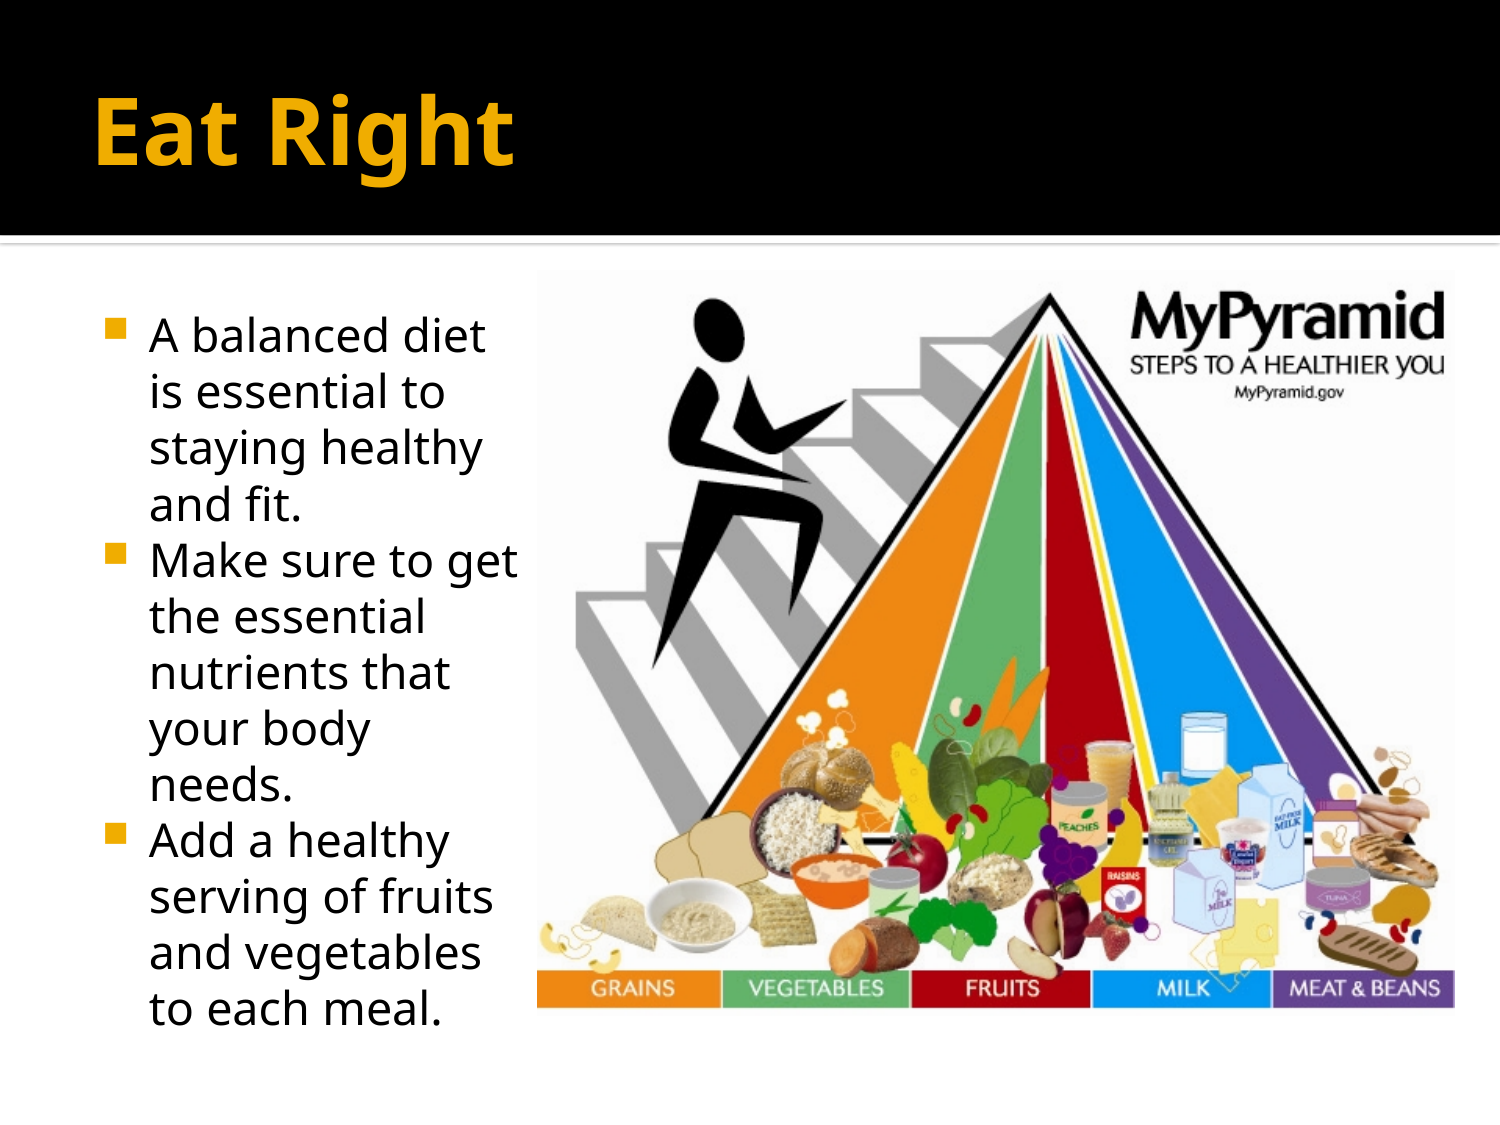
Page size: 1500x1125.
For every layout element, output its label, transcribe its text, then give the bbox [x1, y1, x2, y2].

list A balanced diet is essential to staying healthy and fit. Make sure to get the essential nutrients that your body needs. Add a healthy serving of fruits and vegetables to each meal. [75, 291, 538, 1050]
title Eat Right [75, 25, 1425, 231]
picture [537, 270, 1455, 1016]
